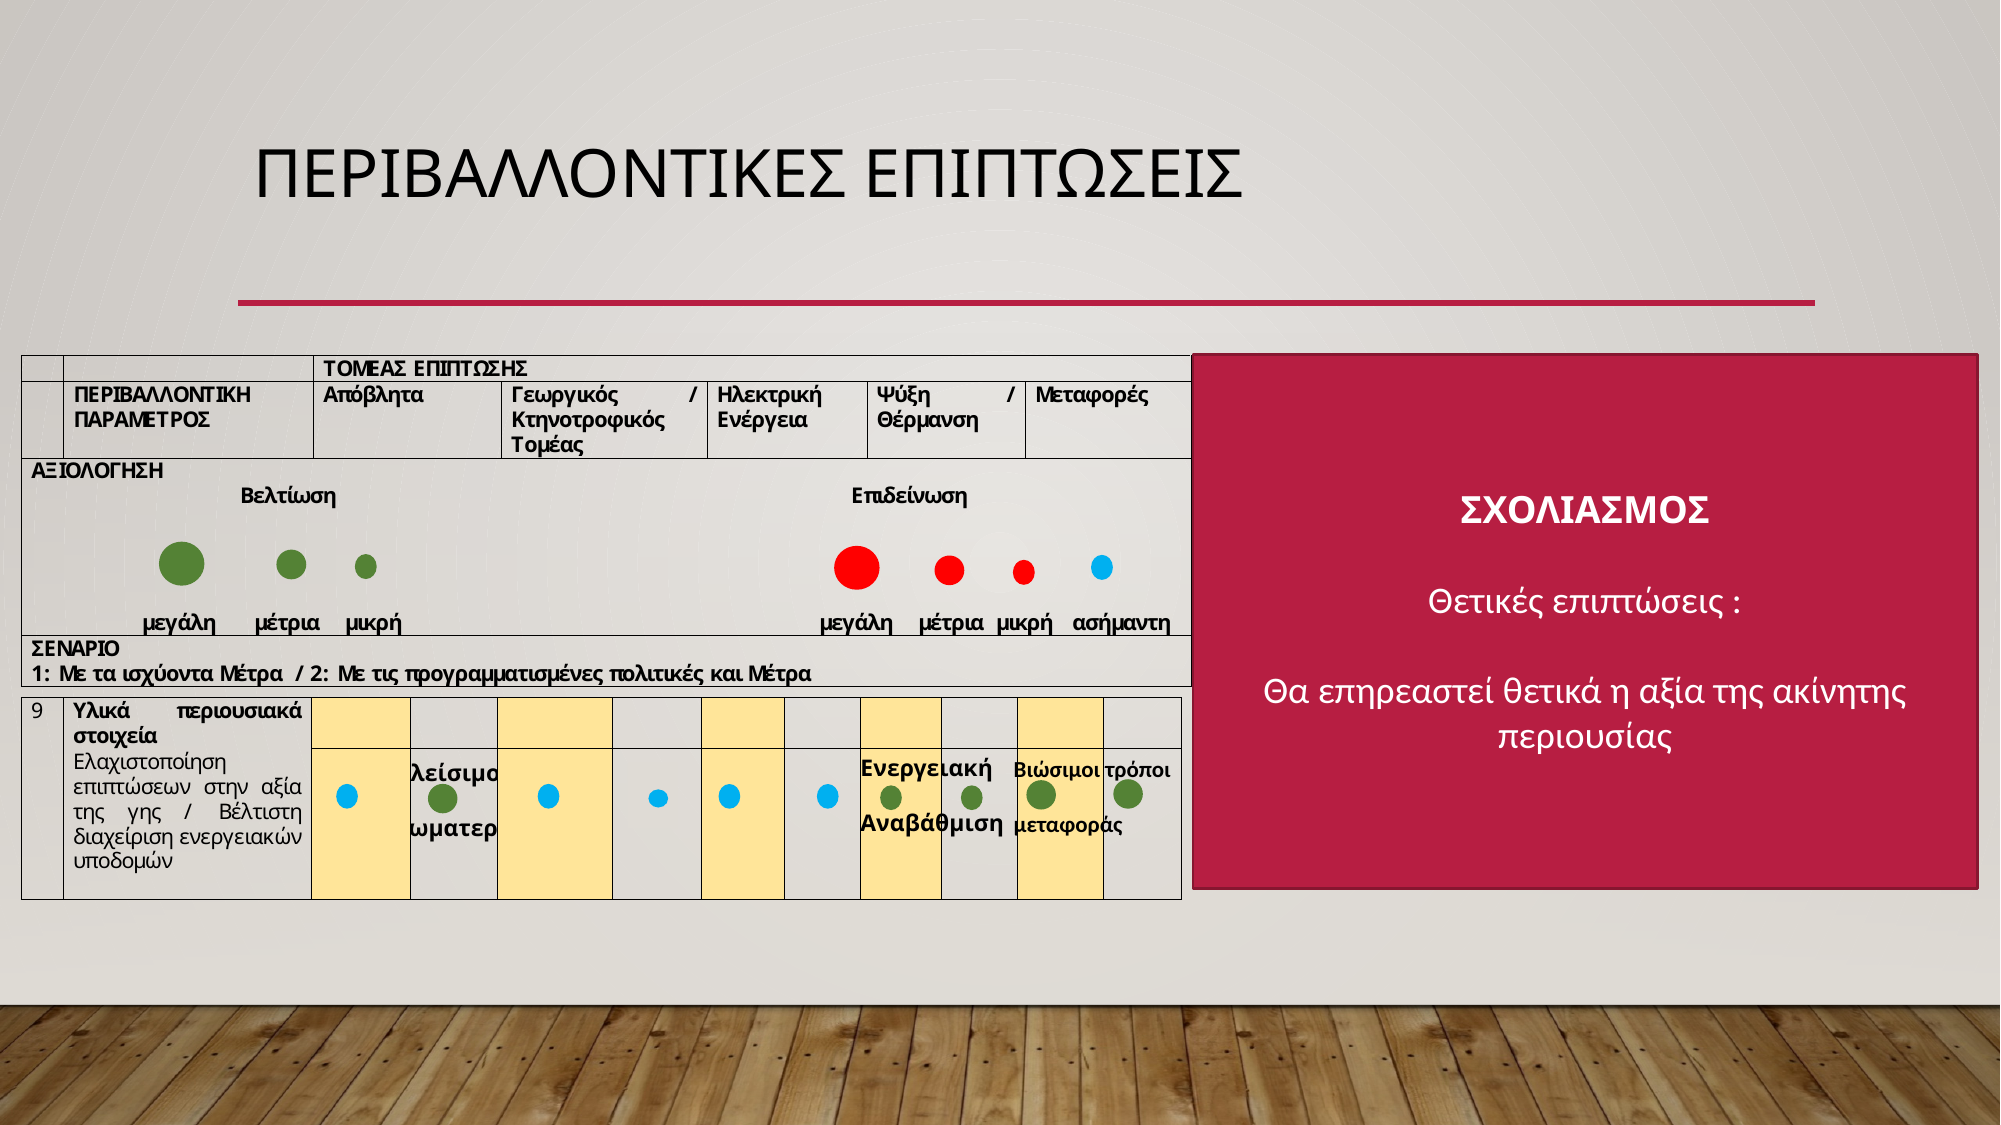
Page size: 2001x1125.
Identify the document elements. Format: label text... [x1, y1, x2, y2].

title ΠΕΡΙΒΑΛΛΟΝΤΙΚΕΣ ΕΠΙΠΤΩΣΕΙΣ [238, 131, 1814, 305]
picture [20, 354, 2000, 697]
picture [0, 1005, 2000, 1125]
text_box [20, 697, 2000, 925]
